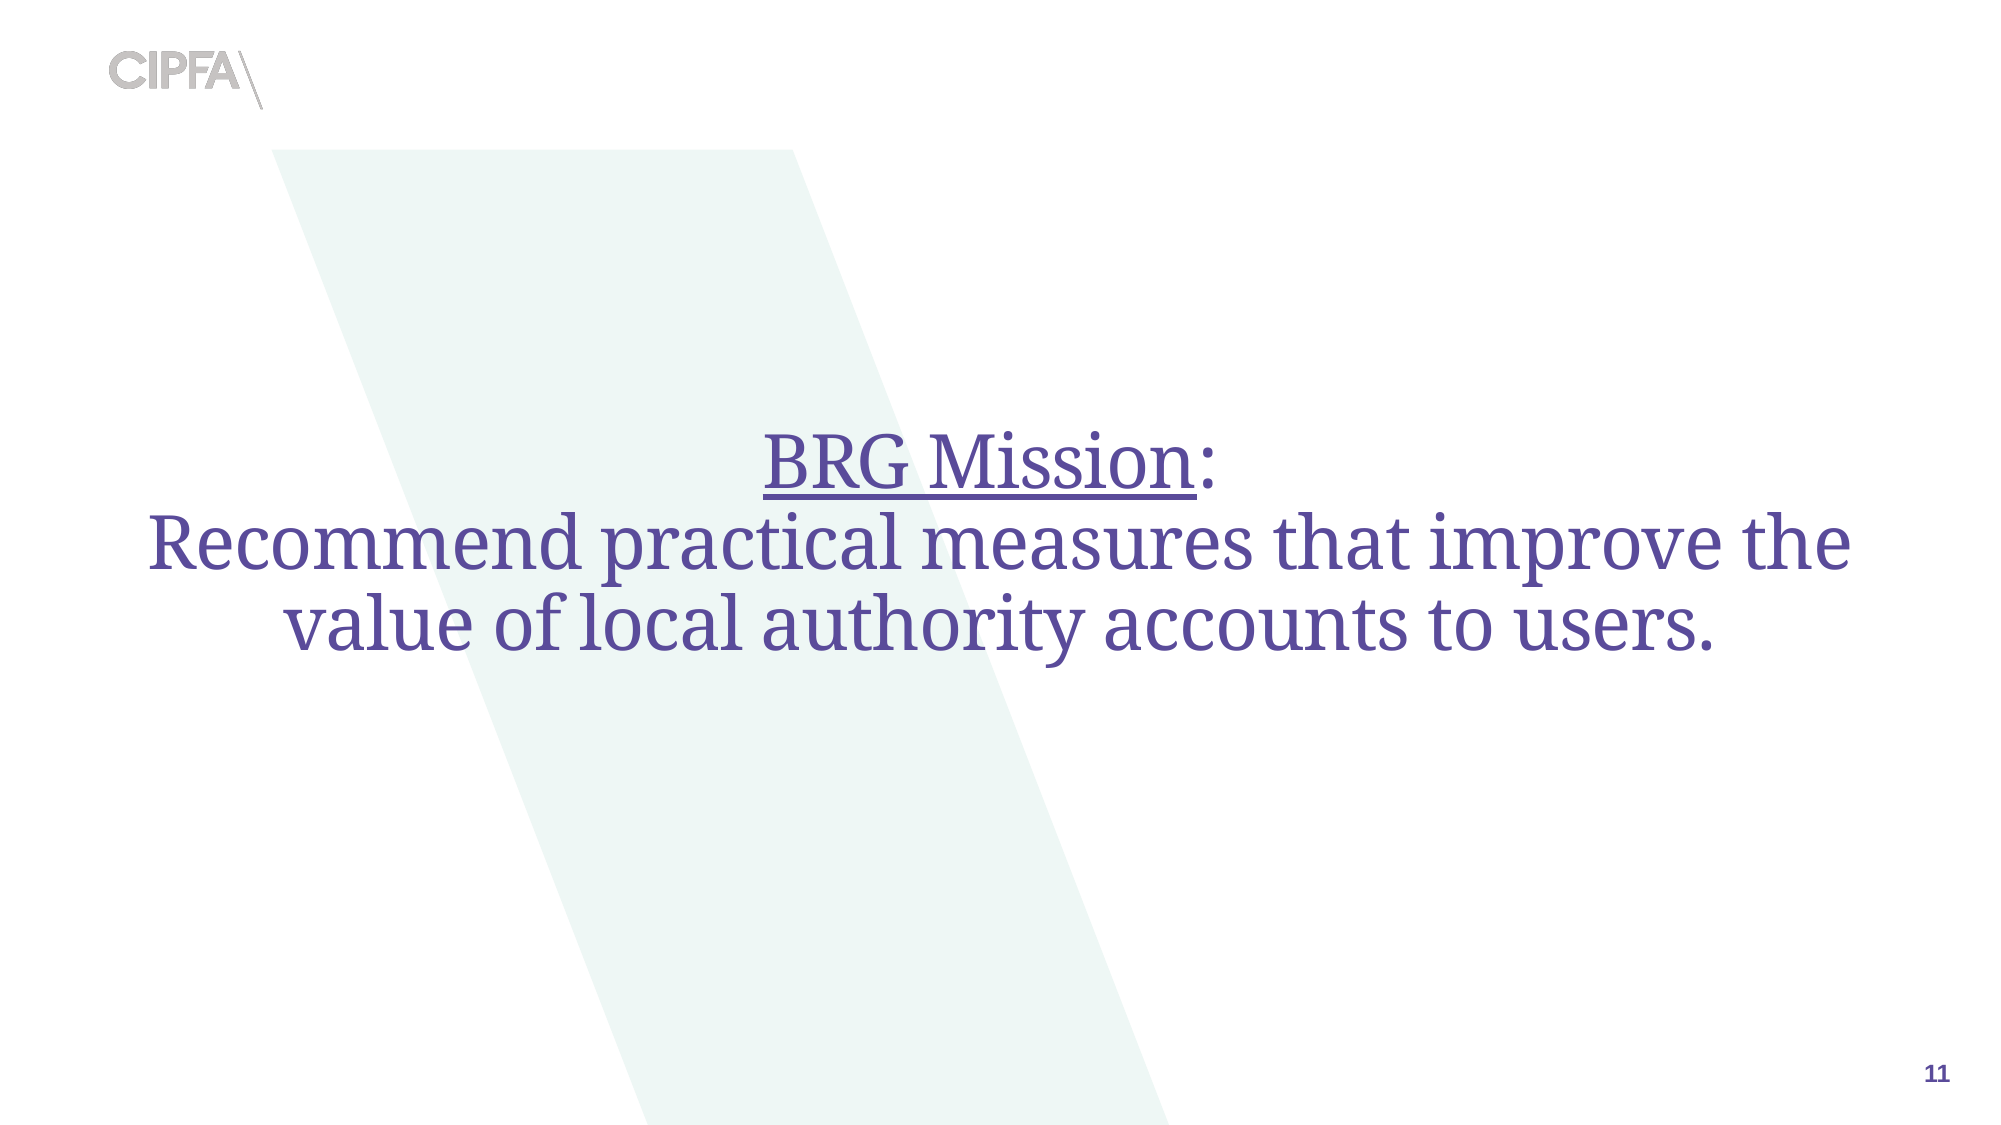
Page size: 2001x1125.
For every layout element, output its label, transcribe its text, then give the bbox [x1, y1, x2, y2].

slide_number 11 [1714, 1042, 1966, 1103]
list BRG Mission: Recommend practical measures that improve the value of local authority accounts to users. [144, 424, 1856, 701]
picture [94, 38, 278, 122]
